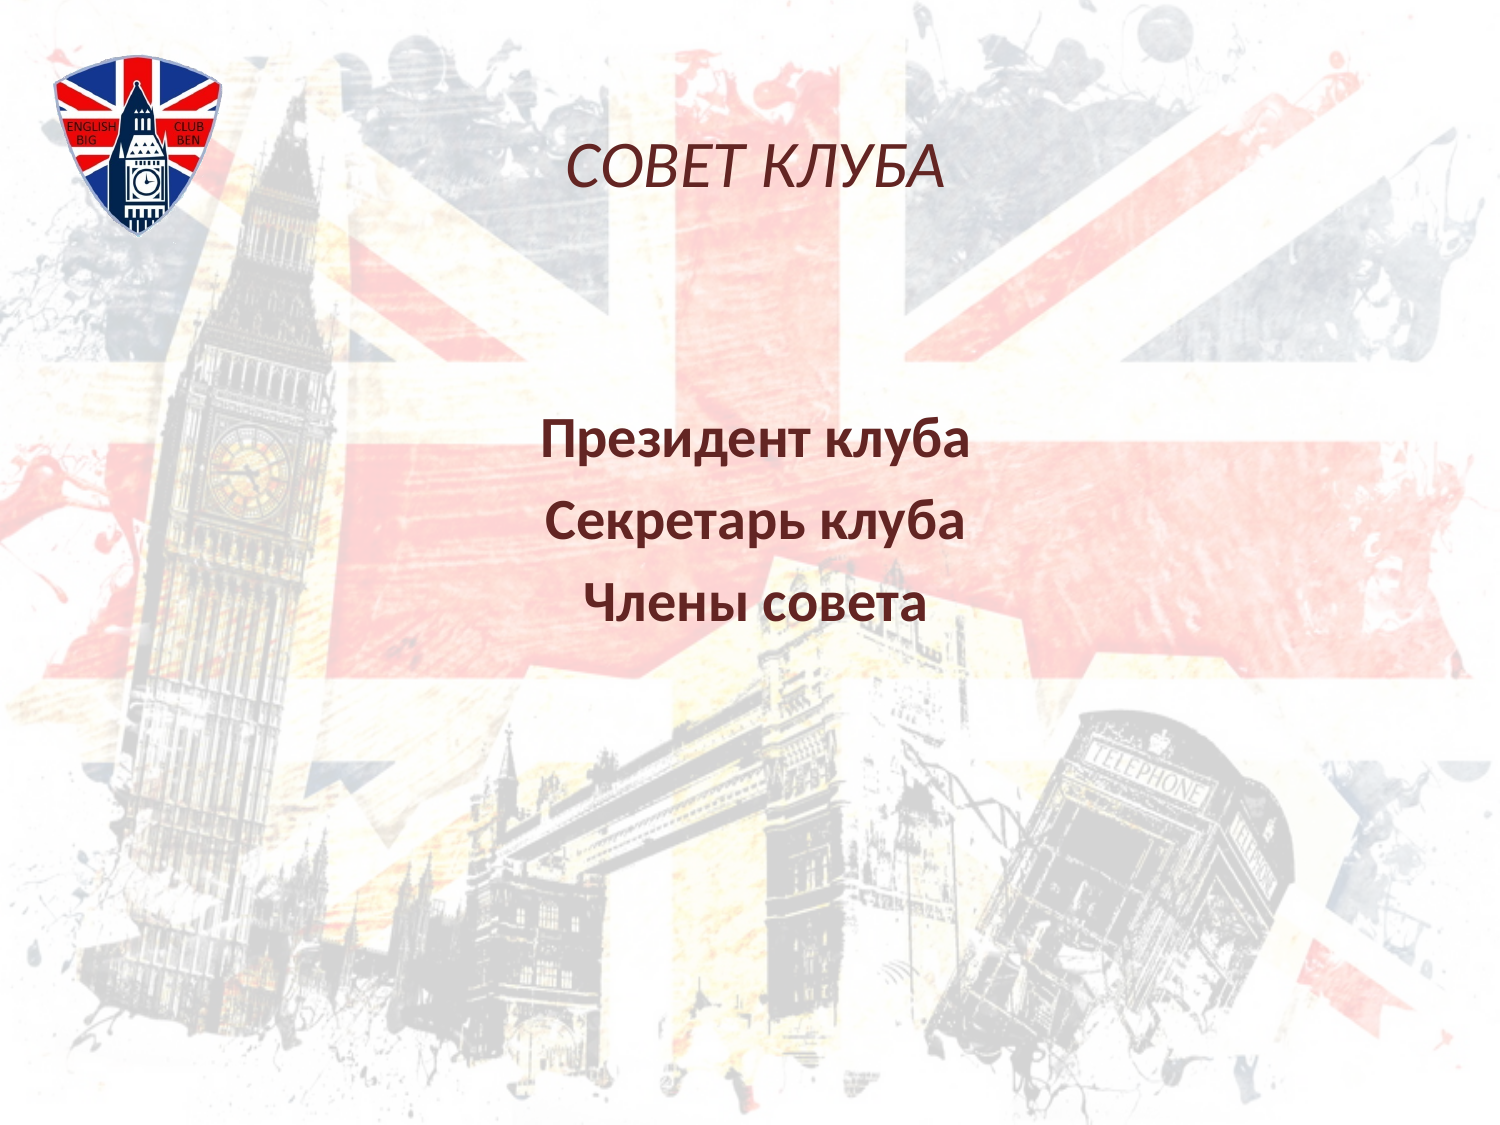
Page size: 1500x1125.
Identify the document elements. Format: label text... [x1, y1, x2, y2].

subtitle СОВЕТ КЛУБА Президент клуба Секретарь клуба Члены совета [135, 113, 1376, 1024]
picture [52, 54, 228, 244]
